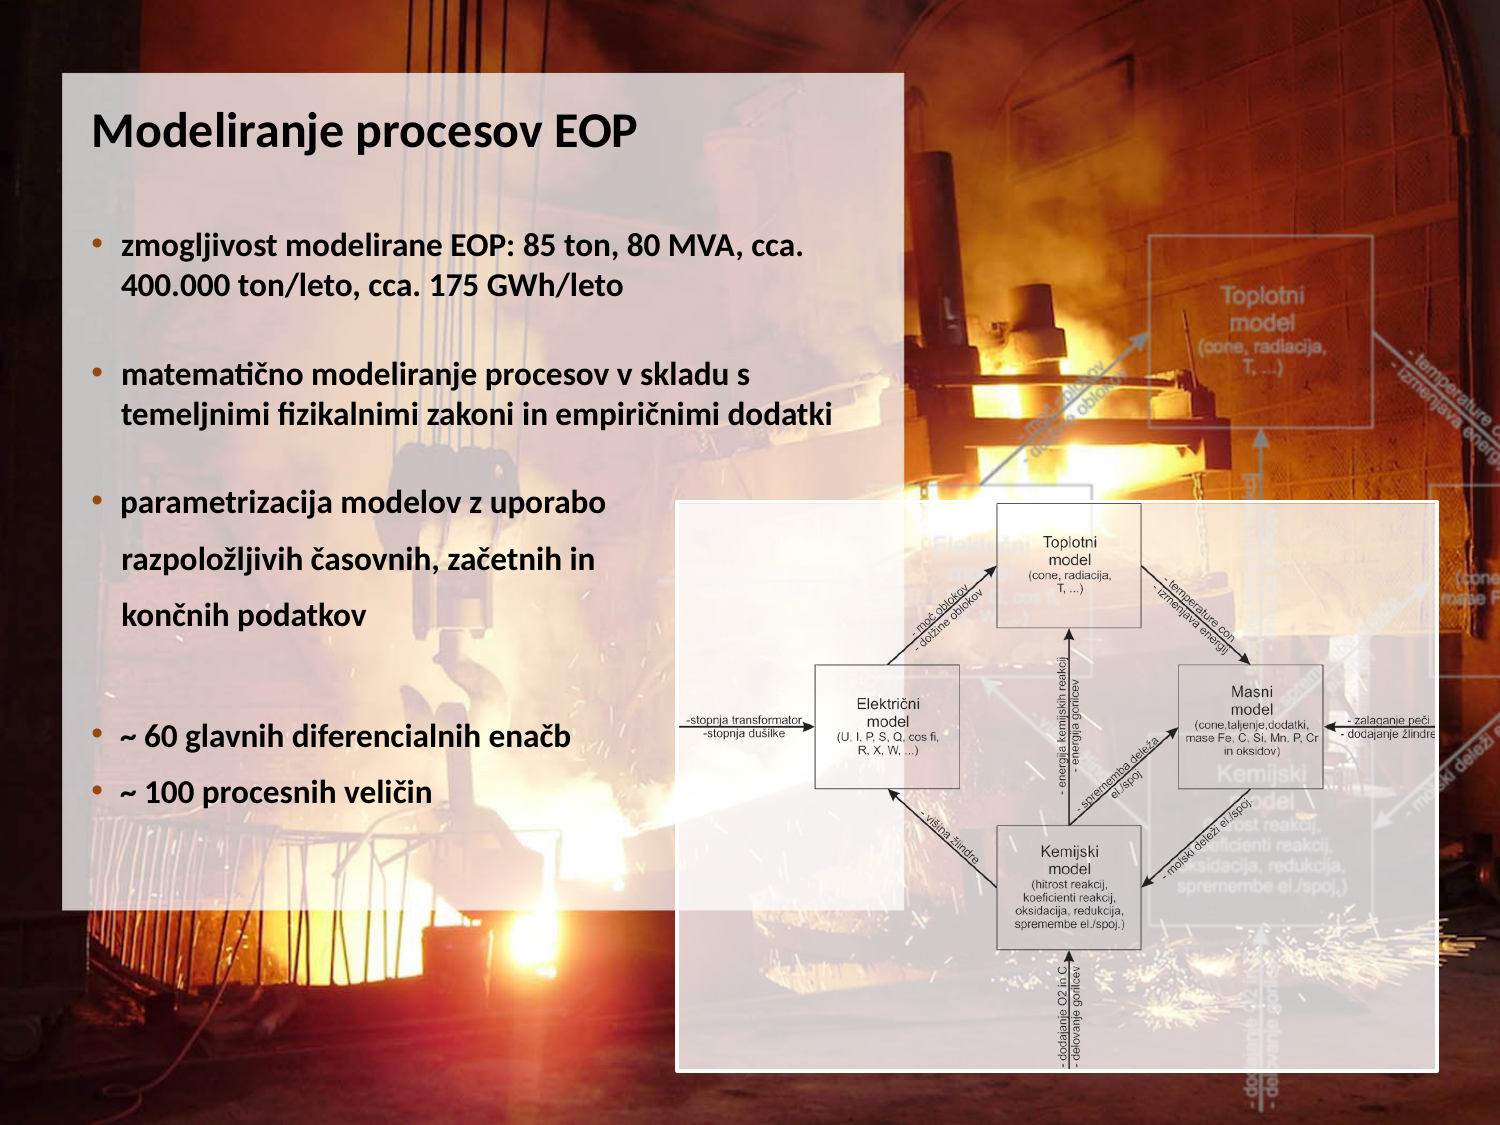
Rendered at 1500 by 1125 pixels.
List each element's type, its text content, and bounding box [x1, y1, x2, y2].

picture [0, 0, 1500, 1125]
text_box Modeliranje procesov EOP [76, 89, 963, 165]
text_box zmogljivost modelirane EOP: 85 ton, 80 MVA, cca. 400.000 ton/leto, cca. 175 GWh/leto matematično modeliranje procesov v skladu s temeljnimi fizikalnimi zakoni in empiričnimi dodatki parametrizacija modelov z uporabo razpoložljivih časovnih, začetnih in končnih podatkov ~ 60 glavnih diferencialnih enačb ~ 100 procesnih veličin [76, 216, 880, 875]
